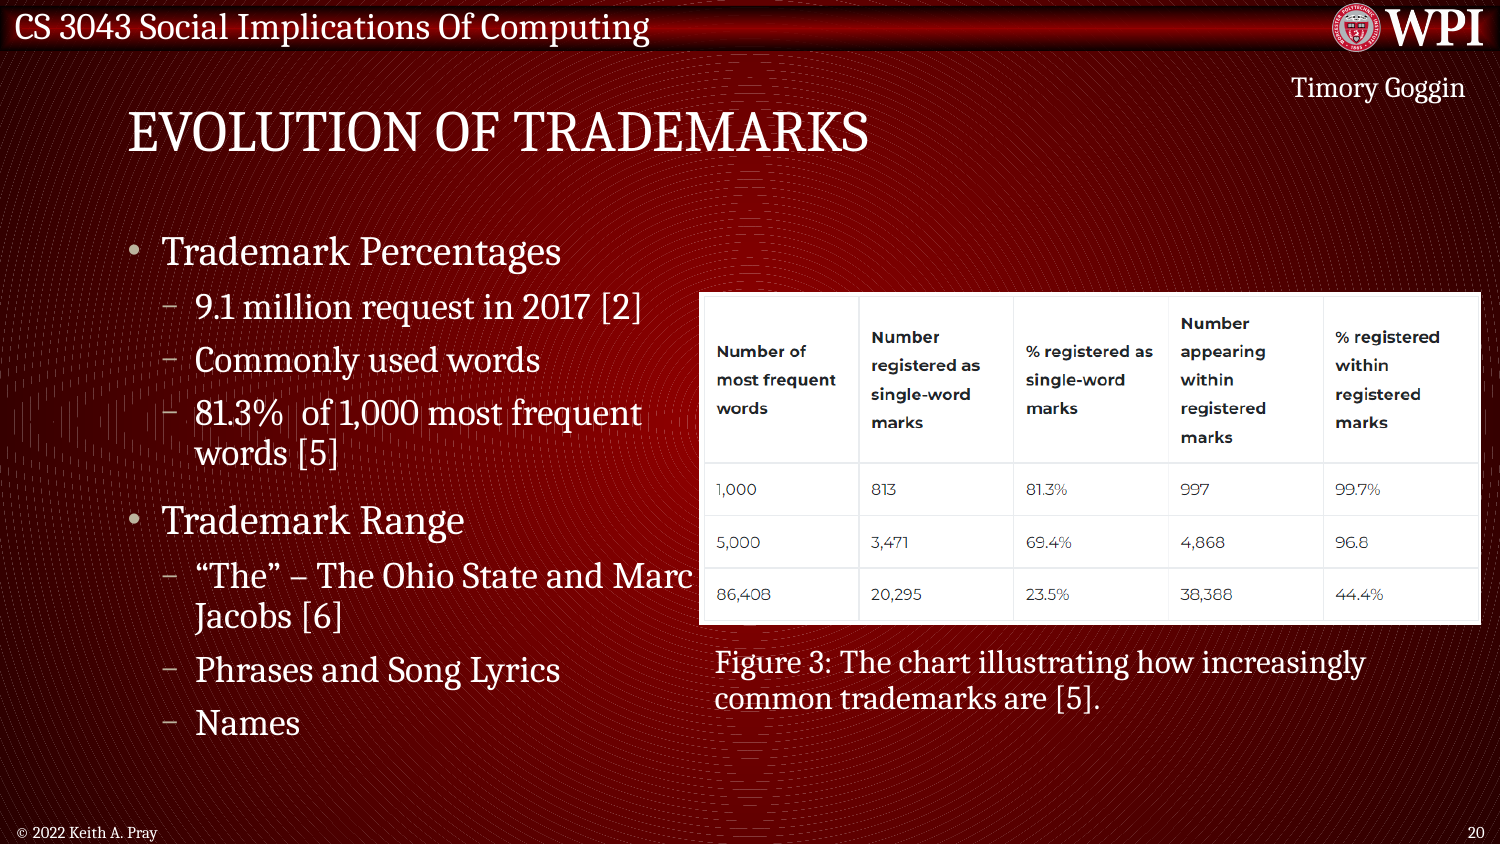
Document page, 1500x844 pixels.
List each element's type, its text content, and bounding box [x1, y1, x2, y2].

picture [699, 291, 1482, 626]
title Evolution of Trademarks [112, 59, 1388, 210]
slide_number 20 [1397, 819, 1500, 844]
footer © 2022 Keith A. Pray [0, 819, 913, 844]
text_box Figure 3: The chart illustrating how increasingly common trademarks are [5]. [699, 639, 1481, 708]
picture [1332, 3, 1483, 52]
text_box Timory Goggin [1123, 61, 1481, 111]
list Trademark Percentages 9.1 million request in 2017 [2] Commonly used words 81.3% of 1,000 most frequent words [5] Trademark Range “The” – The Ohio State and Marc Jacobs [6] Phrases and Song Lyrics Names [112, 221, 714, 772]
